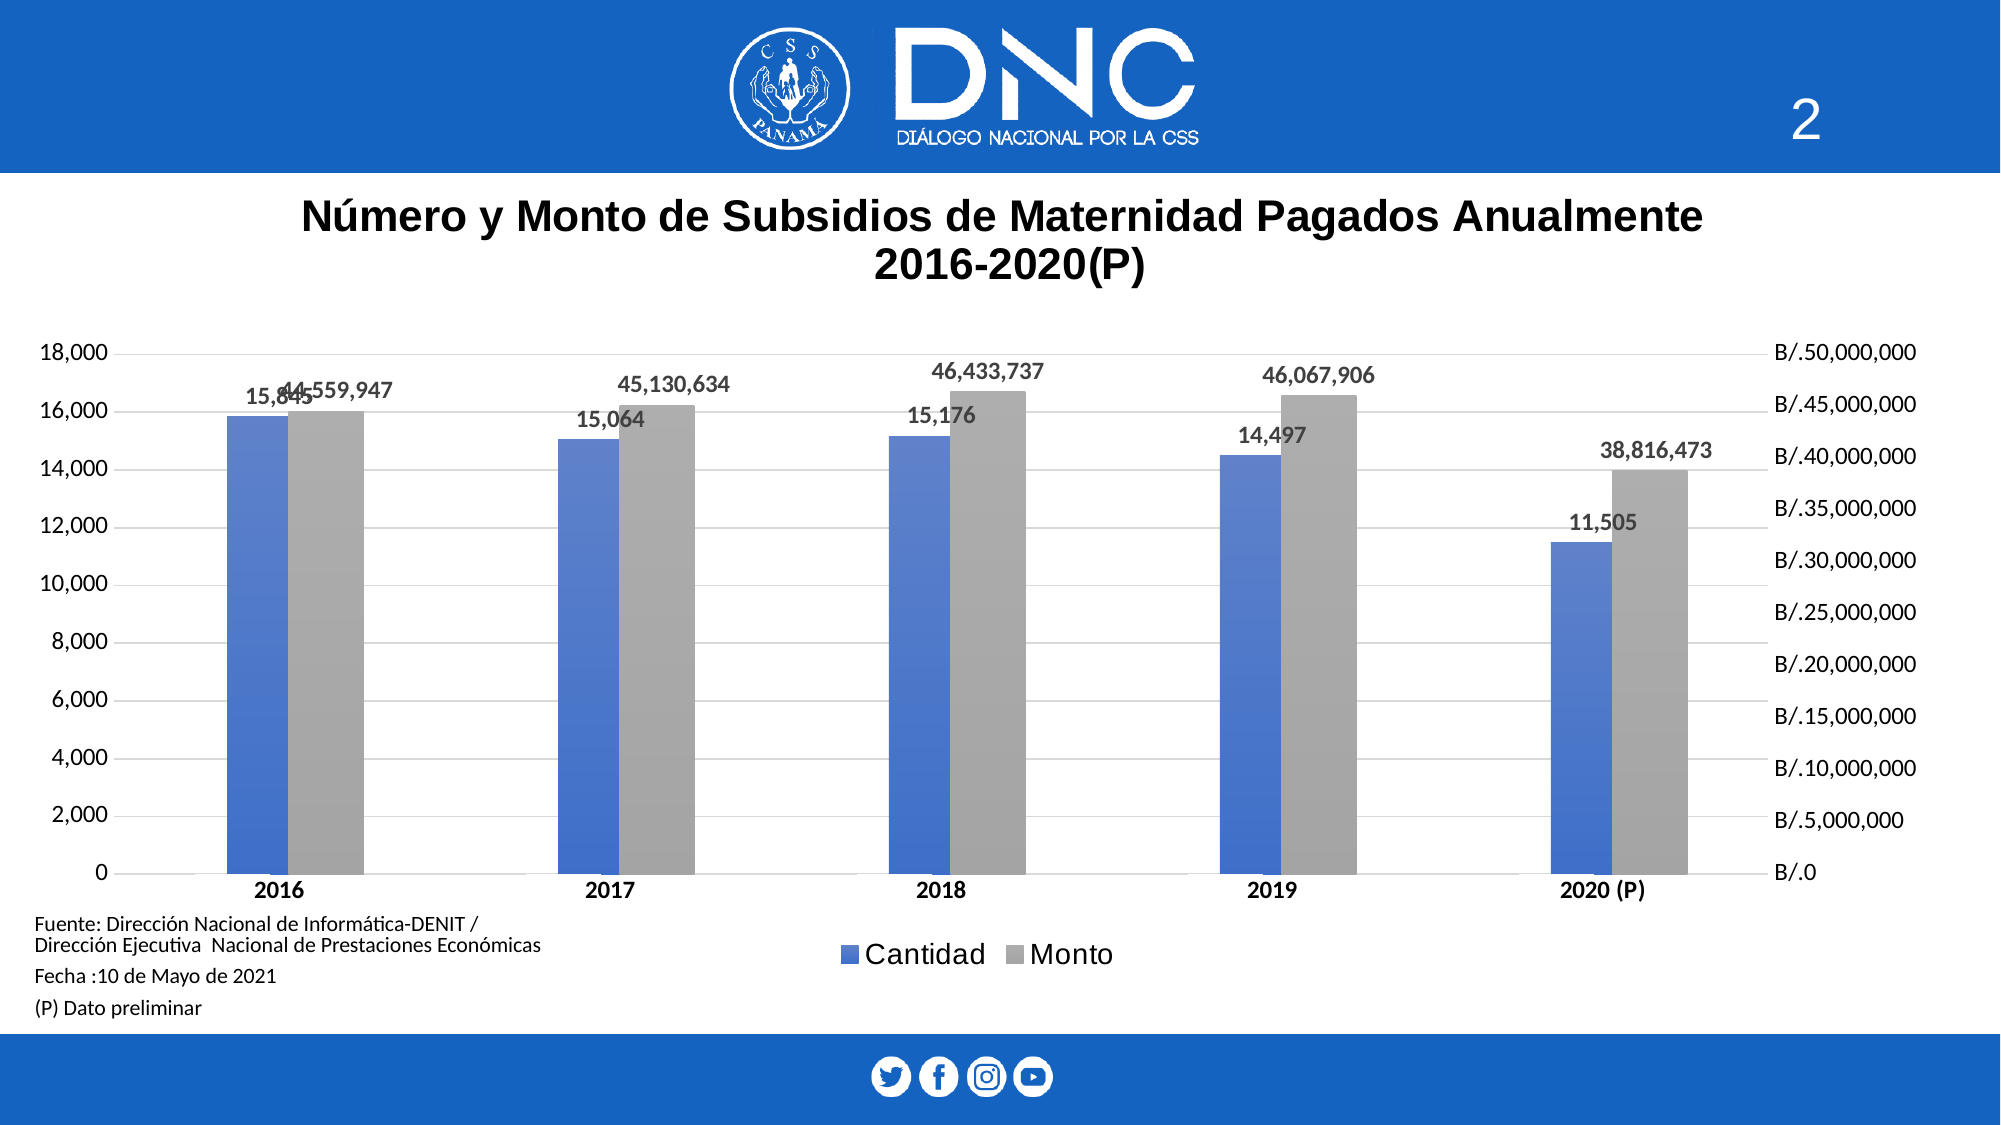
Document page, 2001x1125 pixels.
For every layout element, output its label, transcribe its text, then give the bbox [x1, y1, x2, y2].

chart [0, 178, 1956, 977]
table_cell (P) Dato preliminar [33, 990, 557, 1021]
picture [0, 0, 2001, 1125]
table_cell Fecha :10 de Mayo de 2021 [33, 977, 557, 990]
text_box 2 [1775, 74, 1922, 159]
